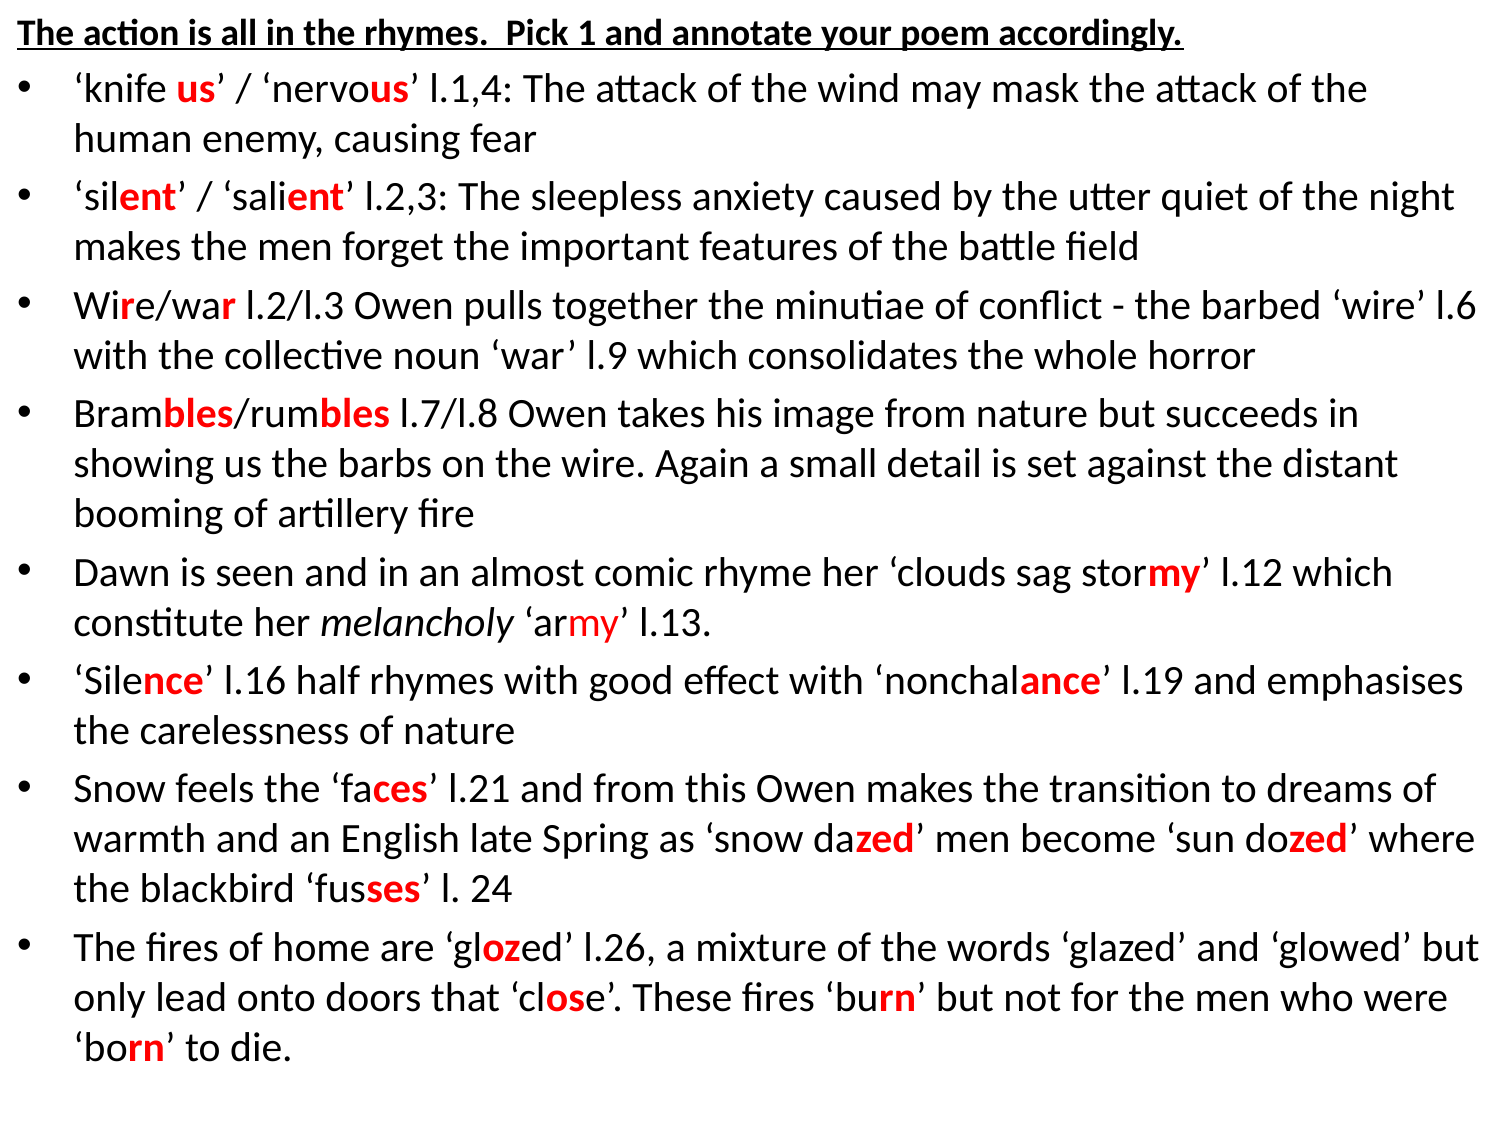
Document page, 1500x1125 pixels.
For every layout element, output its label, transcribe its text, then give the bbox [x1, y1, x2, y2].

list The action is all in the rhymes. Pick 1 and annotate your poem accordingly. ‘knife us’ / ‘nervous’ l.1,4: The attack of the wind may mask the attack of the human enemy, causing fear ‘silent’ / ‘salient’ l.2,3: The sleepless anxiety caused by the utter quiet of the night makes the men forget the important features of the battle field Wire/war l.2/l.3 Owen pulls together the minutiae of conflict - the barbed ‘wire’ l.6 with the collective noun ‘war’ l.9 which consolidates the whole horror Brambles/rumbles l.7/l.8 Owen takes his image from nature but succeeds in showing us the barbs on the wire. Again a small detail is set against the distant booming of artillery fire Dawn is seen and in an almost comic rhyme her ‘clouds sag stormy’ l.12 which constitute her melancholy ‘army’ l.13. ‘Silence’ l.16 half rhymes with good effect with ‘nonchalance’ l.19 and emphasises the carelessness of nature Snow feels the ‘faces’ l.21 and from this Owen makes the transition to dreams of warmth and an English late Spring as ‘snow dazed’ men become ‘sun dozed’ where the blackbird ‘fusses’ l. 24 The fires of home are ‘glozed’ l.26, a mixture of the words ‘glazed’ and ‘glowed’ but only lead onto doors that ‘close’. These fires ‘burn’ but not for the men who were ‘born’ to die. [2, 0, 1500, 1125]
